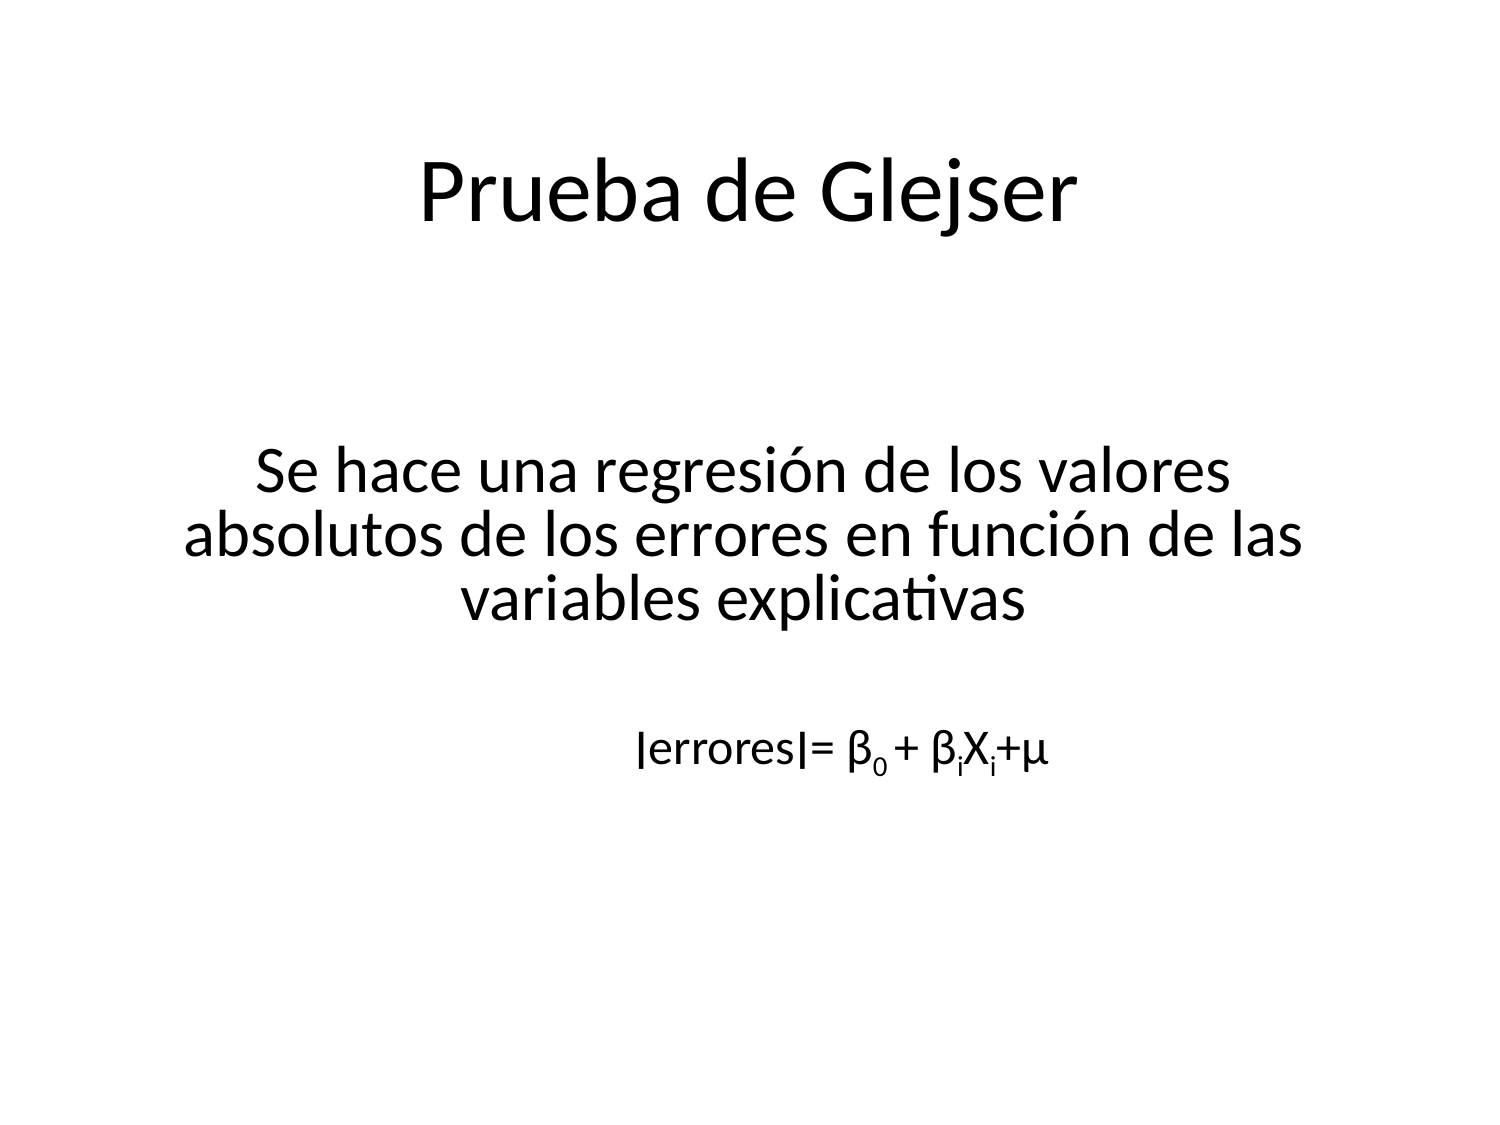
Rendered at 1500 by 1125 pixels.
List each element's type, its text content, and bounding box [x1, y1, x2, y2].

subtitle Se hace una regresión de los valores absolutos de los errores en función de las variables explicativas ׀errores׀= β0 + βiXi+µ [135, 302, 1353, 776]
title Prueba de Glejser [112, 101, 1388, 269]
